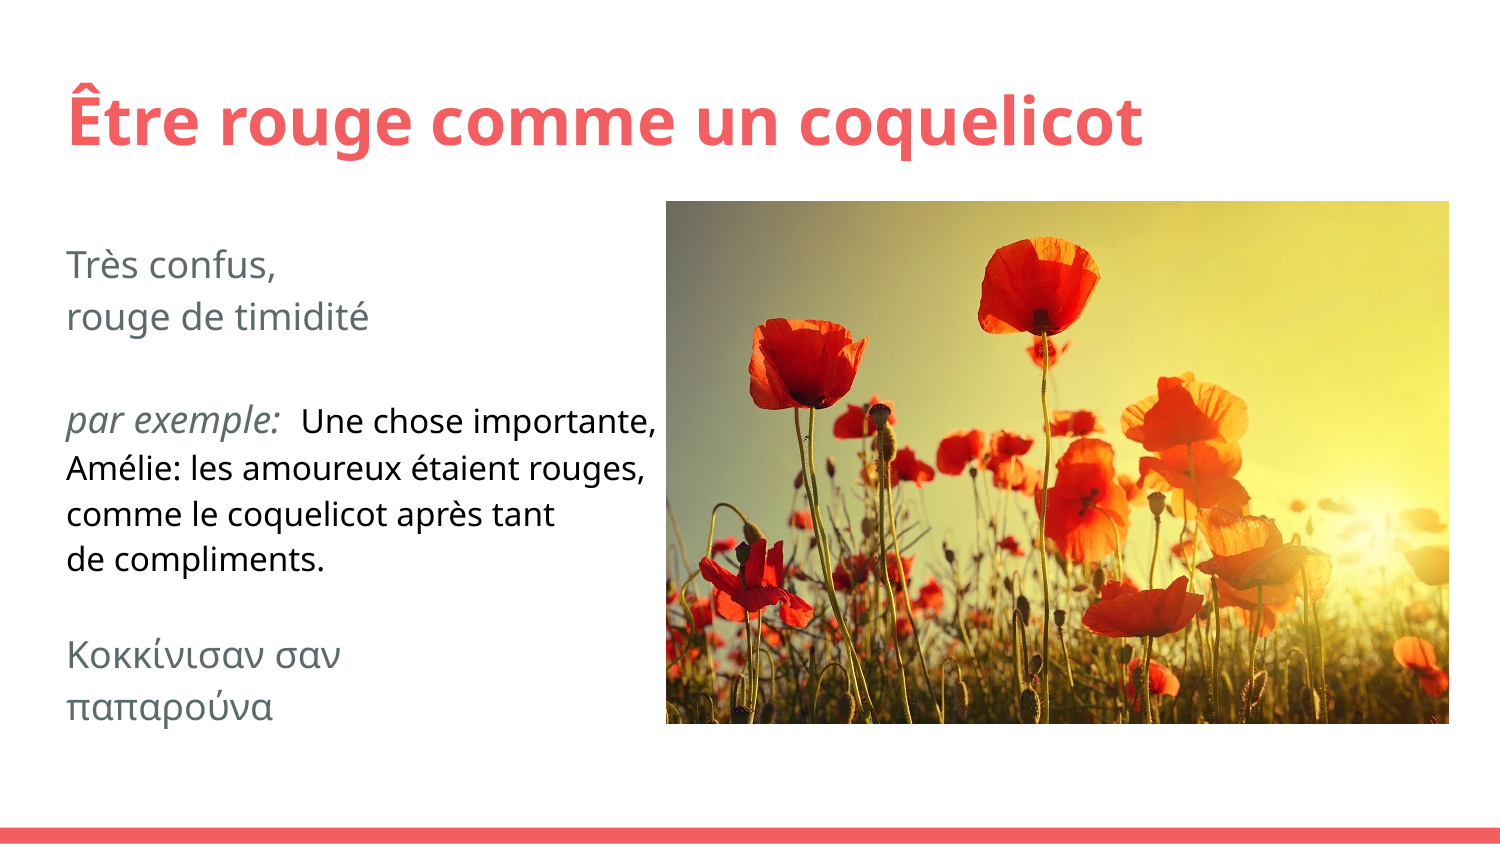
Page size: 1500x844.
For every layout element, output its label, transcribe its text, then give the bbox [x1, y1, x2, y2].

list Très confus, rouge de timidité par exemple: Une chose importante, Amélie: les amoureux étaient rouges, comme le coquelicot après tant de compliments. Κοκκίνισαν σαν παπαρούνα [51, 189, 1449, 750]
picture [666, 201, 1450, 724]
title Être rouge comme un coquelicot [51, 64, 1449, 167]
